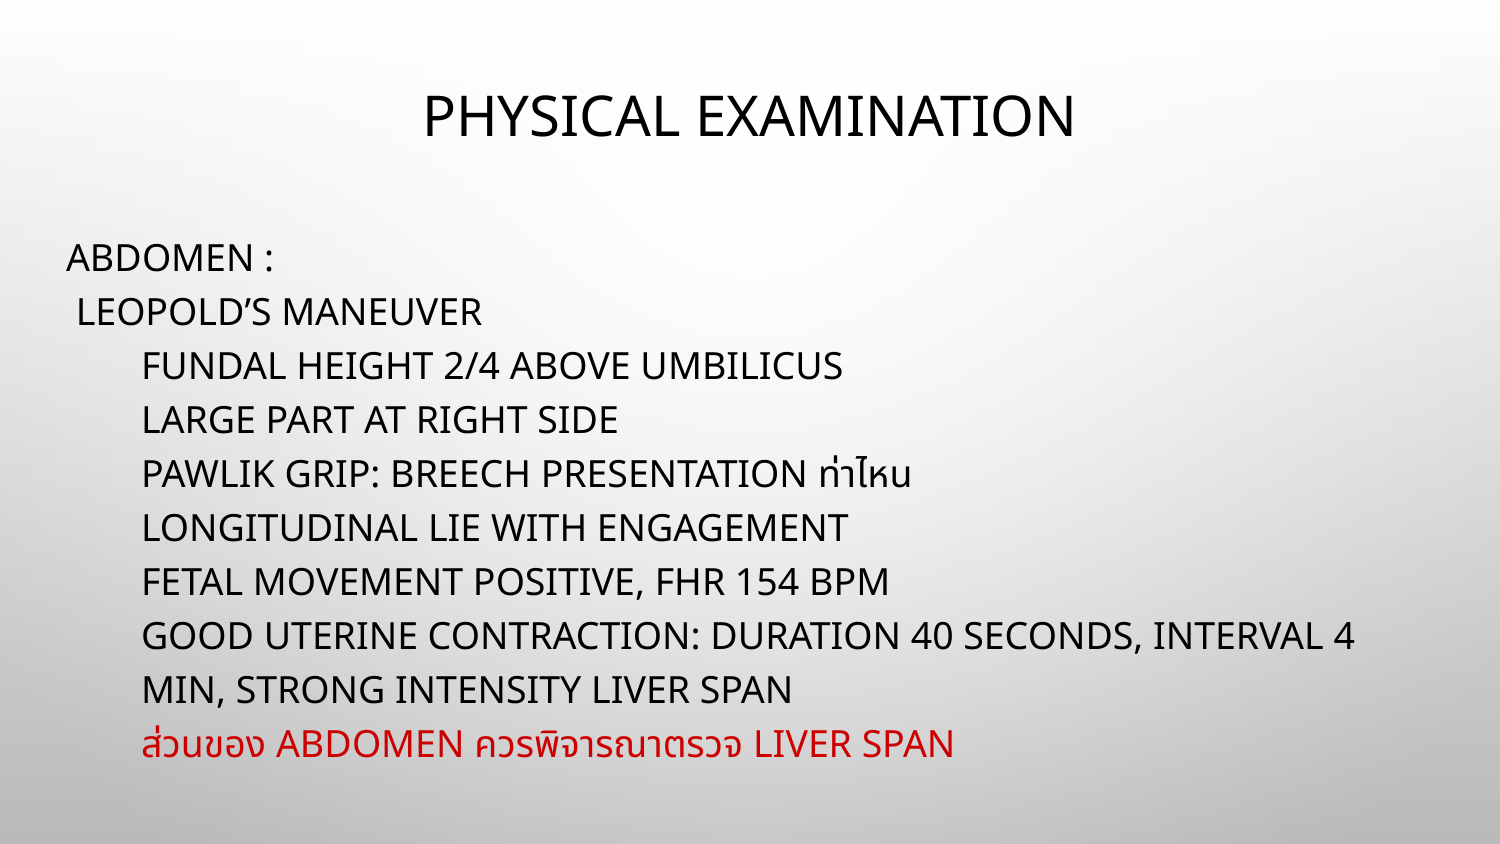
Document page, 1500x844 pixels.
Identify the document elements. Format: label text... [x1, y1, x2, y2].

list Abdomen : Leopold’s maneuver fundal height 2/4 above umbilicus large part at right side Pawlik grip: breech presentation ท่าไหน longitudinal lie with engagement fetal movement positive, FHR 154 bpm good uterine contraction: duration 40 seconds, interval 4 min, strong intensity liver span ส่วนของ abdomen ควรพิจารณาตรวจ liver span [51, 210, 1449, 771]
title Physical examination [51, 72, 1449, 167]
picture [0, 0, 1500, 844]
